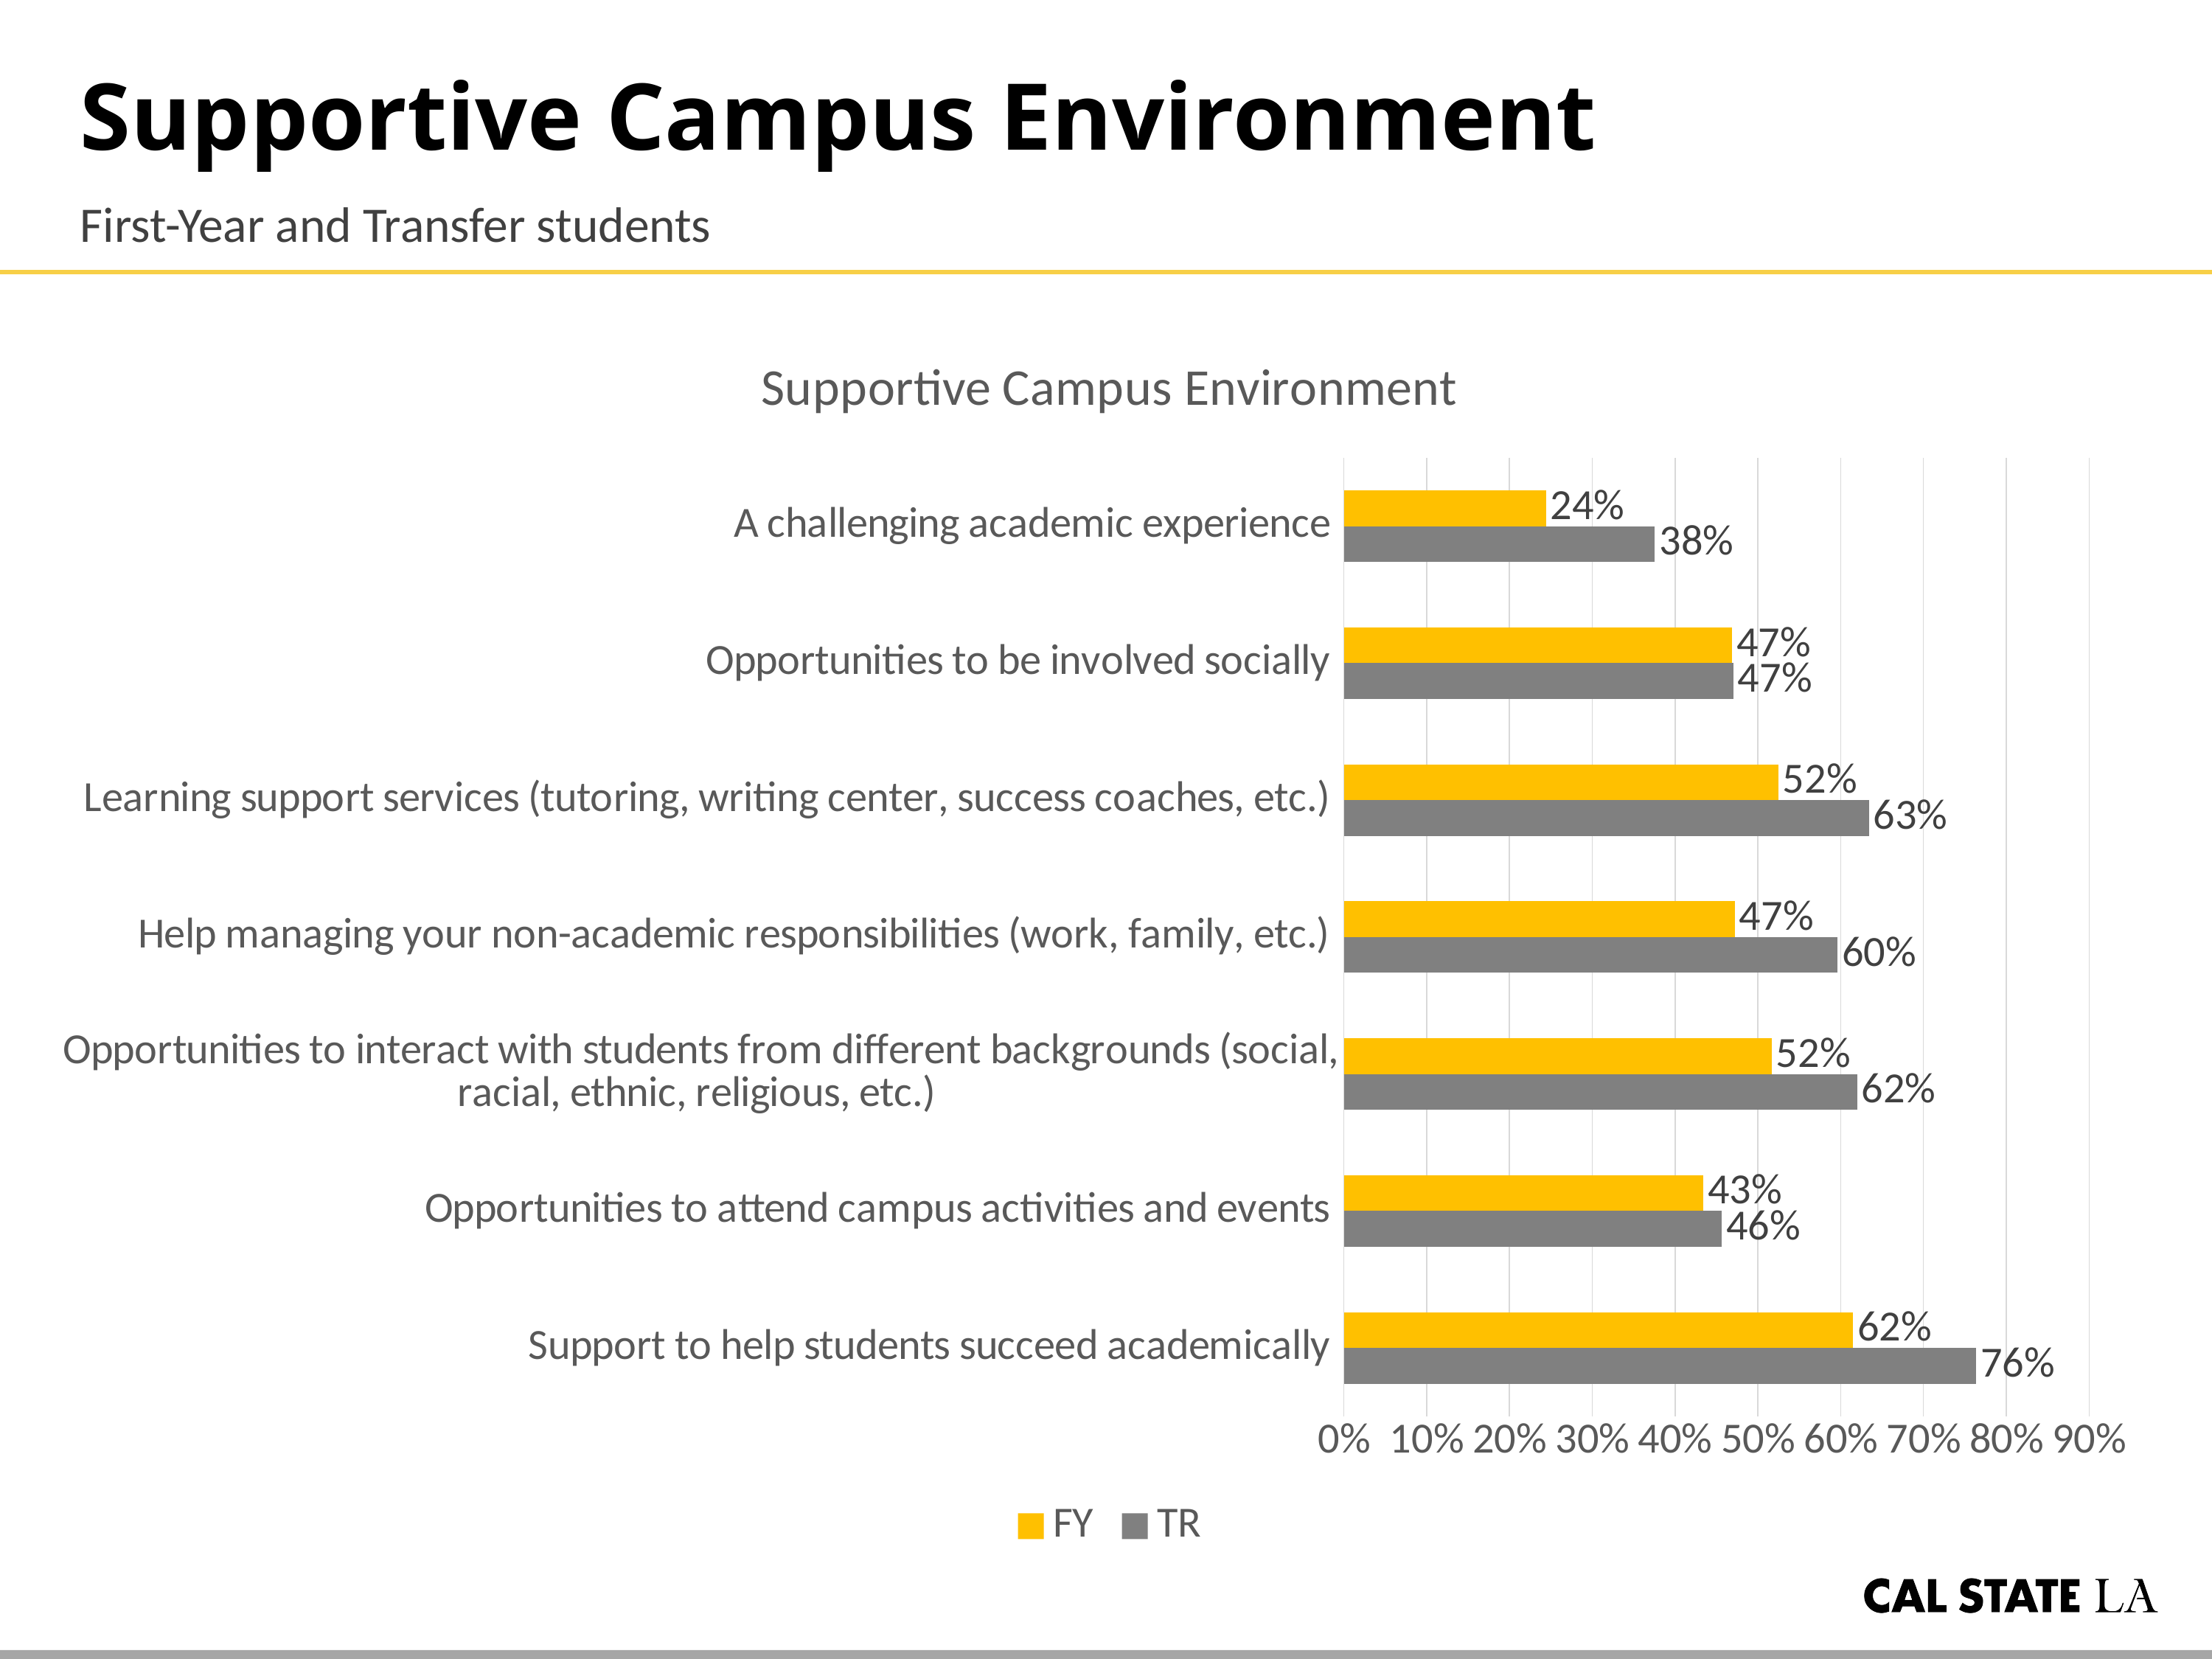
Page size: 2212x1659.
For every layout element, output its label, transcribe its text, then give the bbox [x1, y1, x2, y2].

text_box Supportive Campus Environment [50, 36, 1719, 191]
text_box First-Year and Transfer students [50, 191, 965, 267]
chart [50, 319, 2168, 1557]
text_box [0, 1649, 2212, 1659]
picture [1852, 1566, 2169, 1625]
